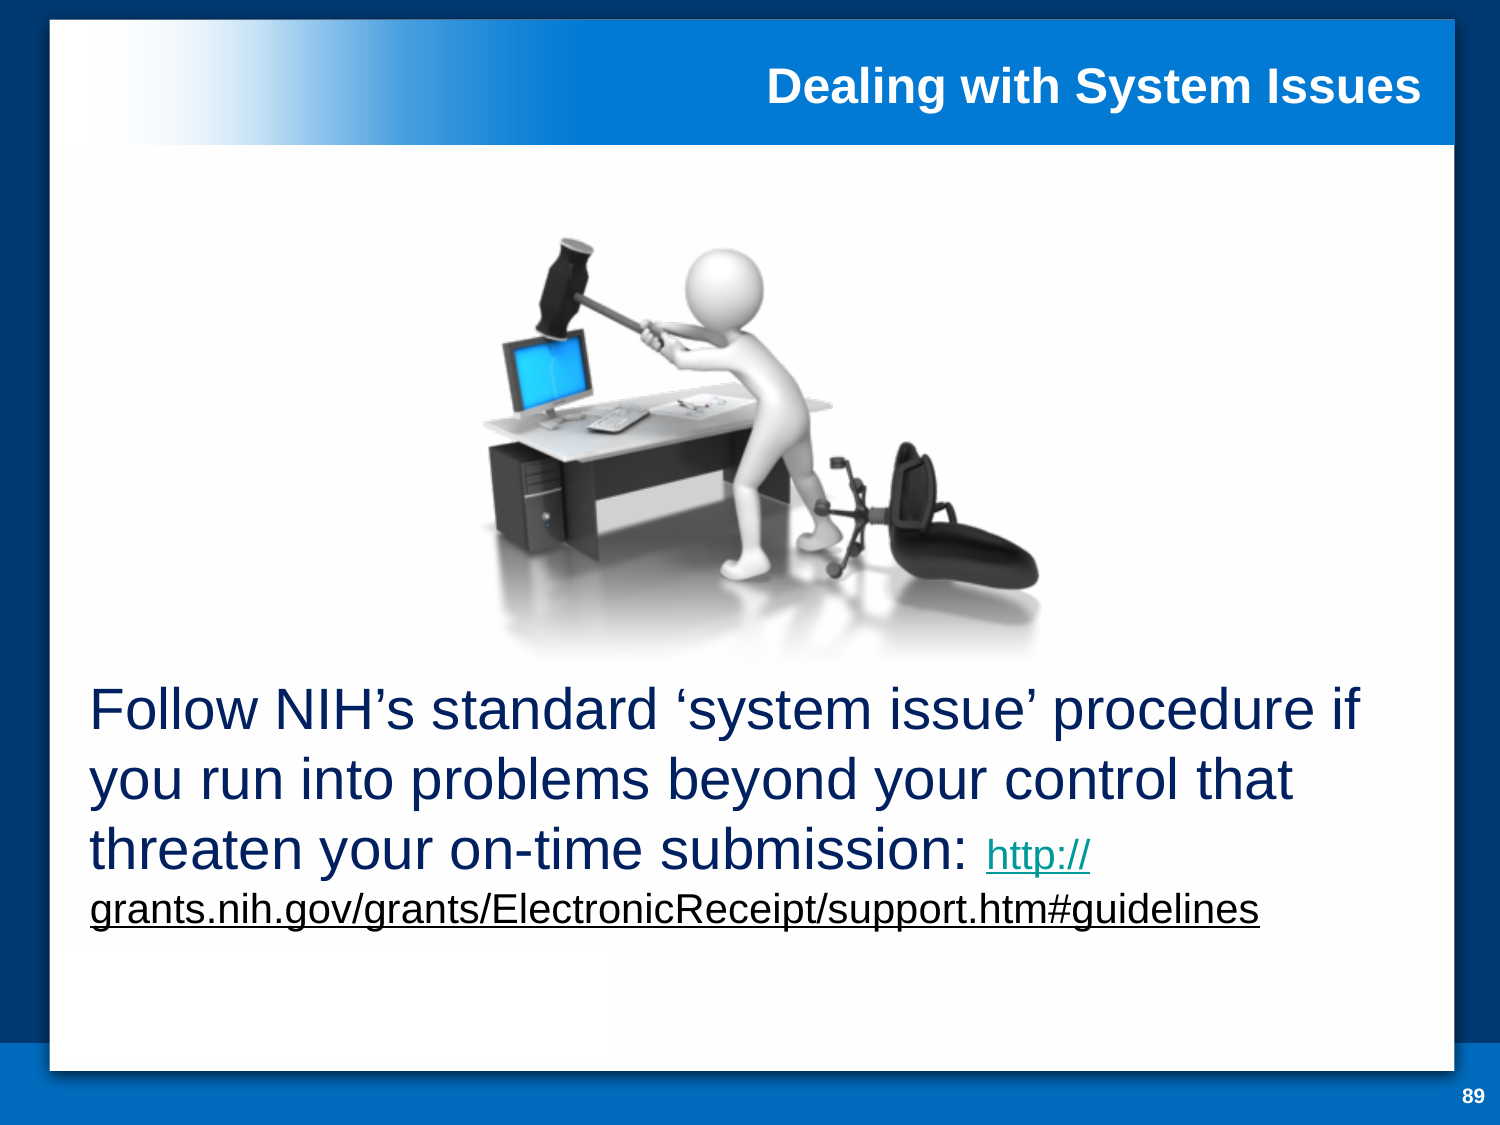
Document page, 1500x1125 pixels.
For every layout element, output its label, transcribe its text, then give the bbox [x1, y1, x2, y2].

text_box Follow NIH’s standard ‘system issue’ procedure if you run into problems beyond your control that threaten your on-time submission: http://grants.nih.gov/grants/ElectronicReceipt/support.htm#guidelines [75, 664, 1463, 939]
title Dealing with System Issues [187, 37, 1438, 130]
picture [0, 0, 1500, 1125]
slide_number 89 [1274, 1074, 1500, 1101]
